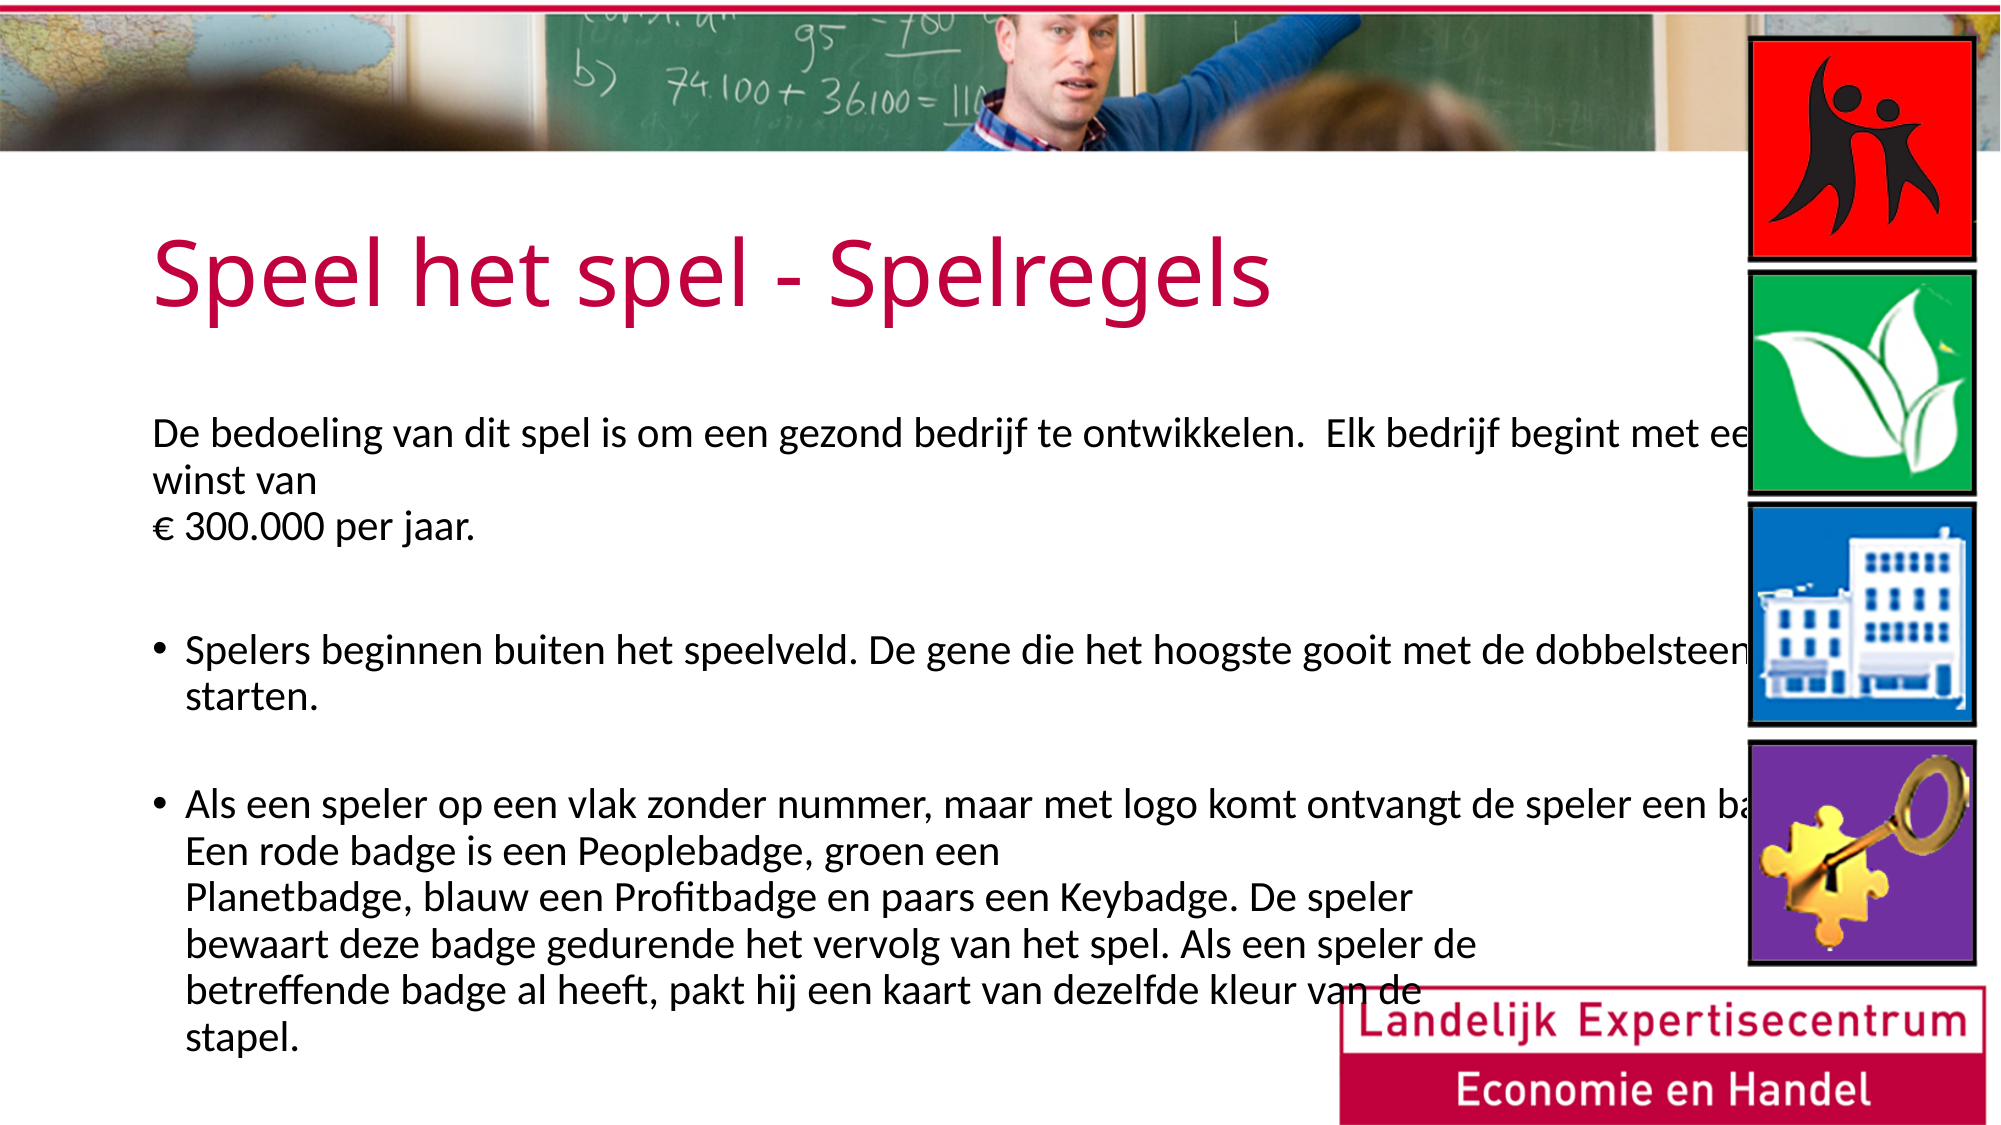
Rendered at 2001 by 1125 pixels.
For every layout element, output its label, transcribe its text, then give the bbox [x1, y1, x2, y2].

title Speel het spel - Spelregels [137, 168, 1863, 386]
list De bedoeling van dit spel is om een gezond bedrijf te ontwikkelen. Elk bedrijf begint met een winst van € 300.000 per jaar. Spelers beginnen buiten het speelveld. De gene die het hoogste gooit met de dobbelsteen mag starten. Als een speler op een vlak zonder nummer, maar met logo komt ontvangt de speler een badge: Een rode badge is een Peoplebadge, groen een Planetbadge, blauw een Profitbadge en paars een Keybadge. De speler bewaart deze badge gedurende het vervolg van het spel. Als een speler de betreffende badge al heeft, pakt hij een kaart van dezelfde kleur van de stapel. [137, 403, 1863, 1072]
picture [0, 0, 2001, 1125]
